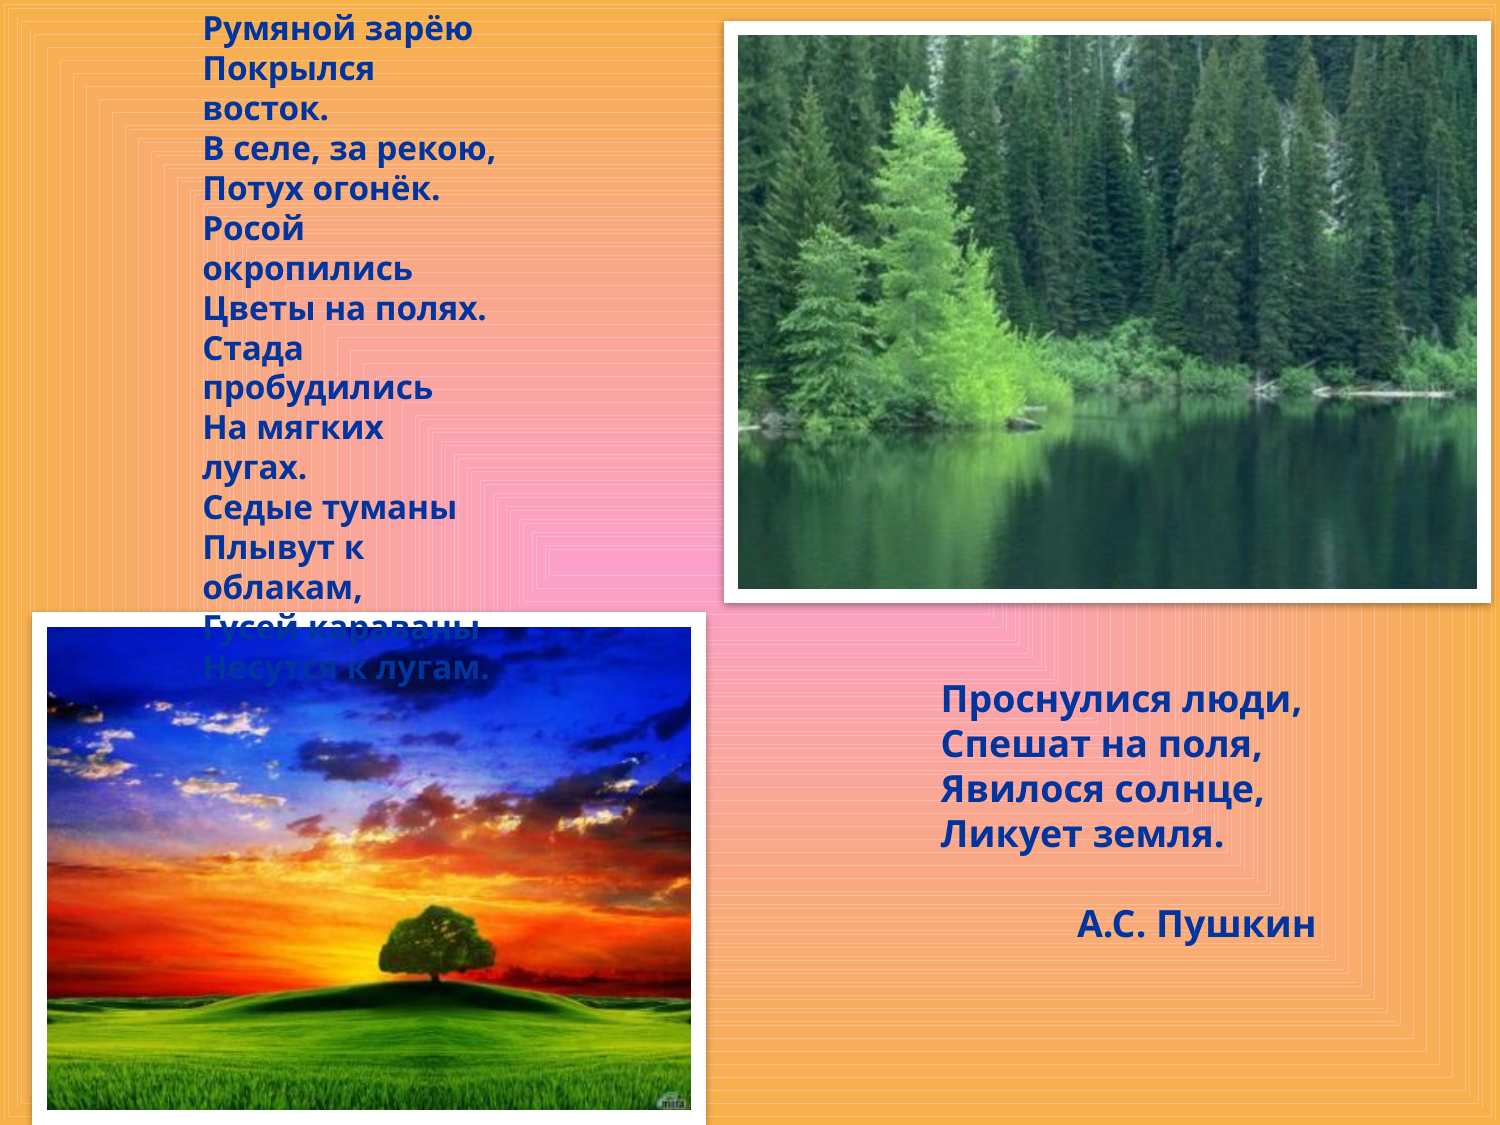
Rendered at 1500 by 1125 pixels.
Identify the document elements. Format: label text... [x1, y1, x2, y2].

text_box Проснулися люди, Спешат на поля, Явилося солнце, Ликует земля. А.С. Пушкин [925, 667, 1383, 953]
picture [46, 626, 692, 1111]
text_box Румяной зарёю Покрылся восток. В селе, за рекою, Потух огонёк. Росой окропились Цветы на полях. Стада пробудились На мягких лугах. Седые туманы Плывут к облакам, Гусей караваны Несутся к лугам. [187, 0, 512, 614]
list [738, 34, 1477, 590]
